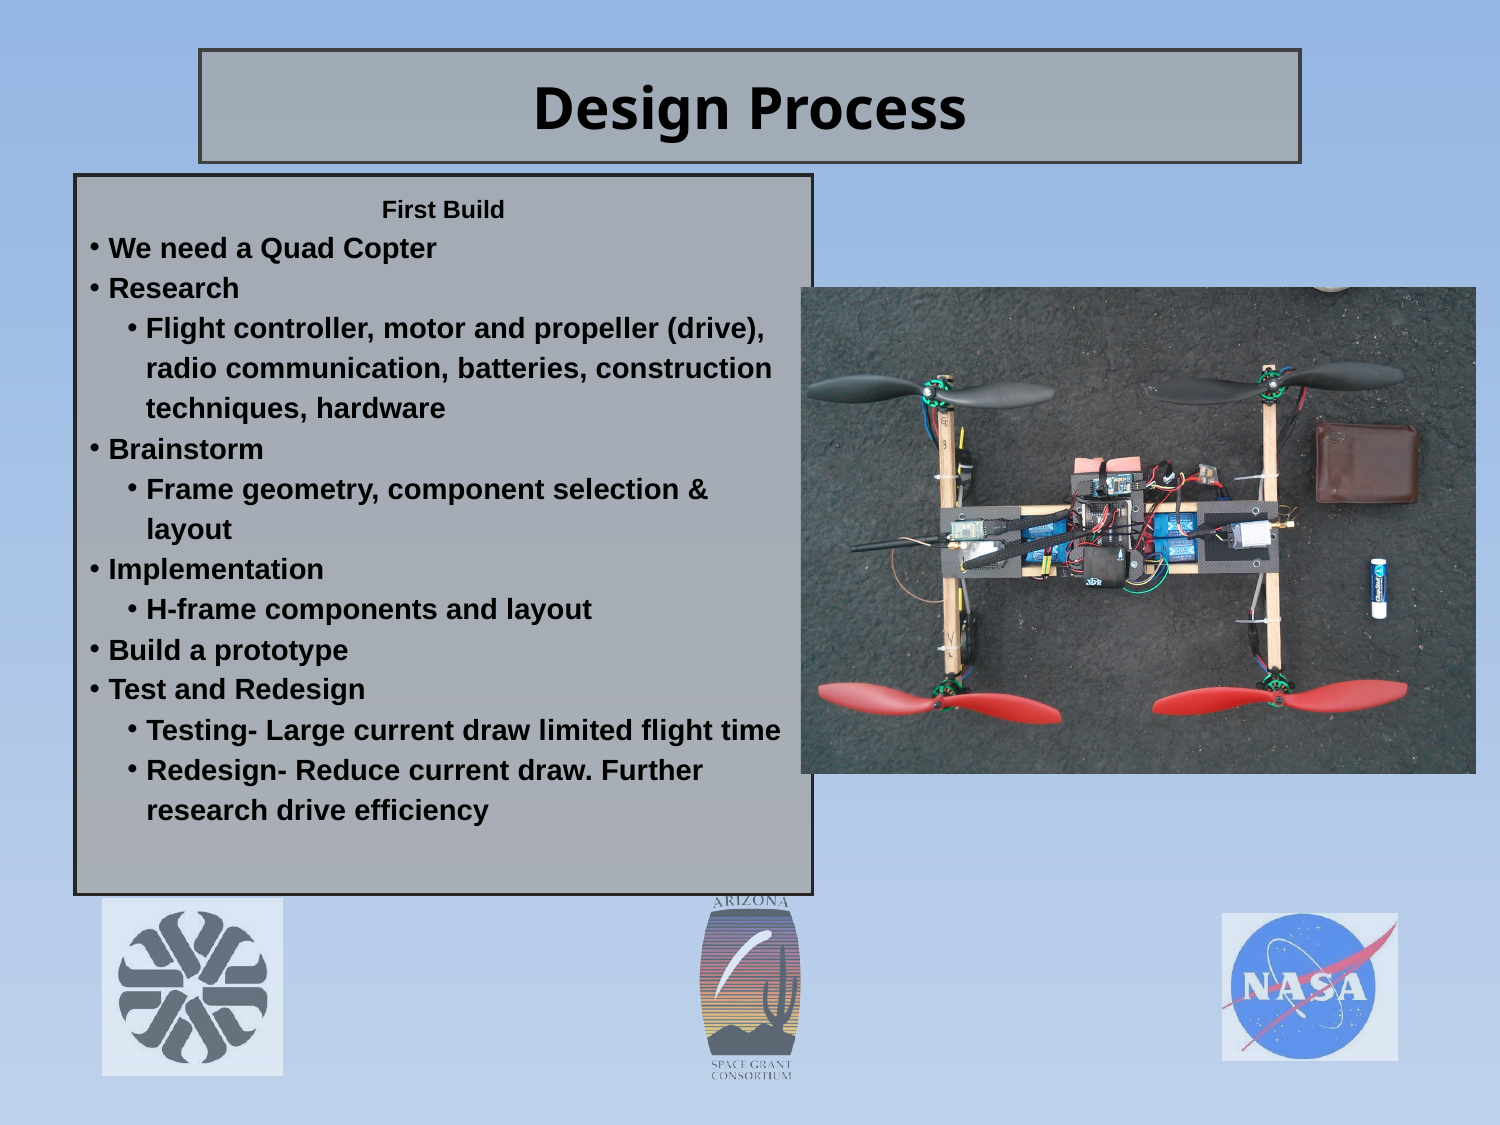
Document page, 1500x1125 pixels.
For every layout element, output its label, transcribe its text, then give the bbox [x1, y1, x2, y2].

list First Build We need a Quad Copter Research Flight controller, motor and propeller (drive), radio communication, batteries, construction techniques, hardware Brainstorm Frame geometry, component selection & layout Implementation H-frame components and layout Build a prototype Test and Redesign Testing- Large current draw limited flight time Redesign- Reduce current draw. Further research drive efficiency [75, 174, 813, 895]
title Design Process [200, 50, 1300, 163]
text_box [101, 894, 1399, 1080]
picture [800, 287, 1476, 774]
